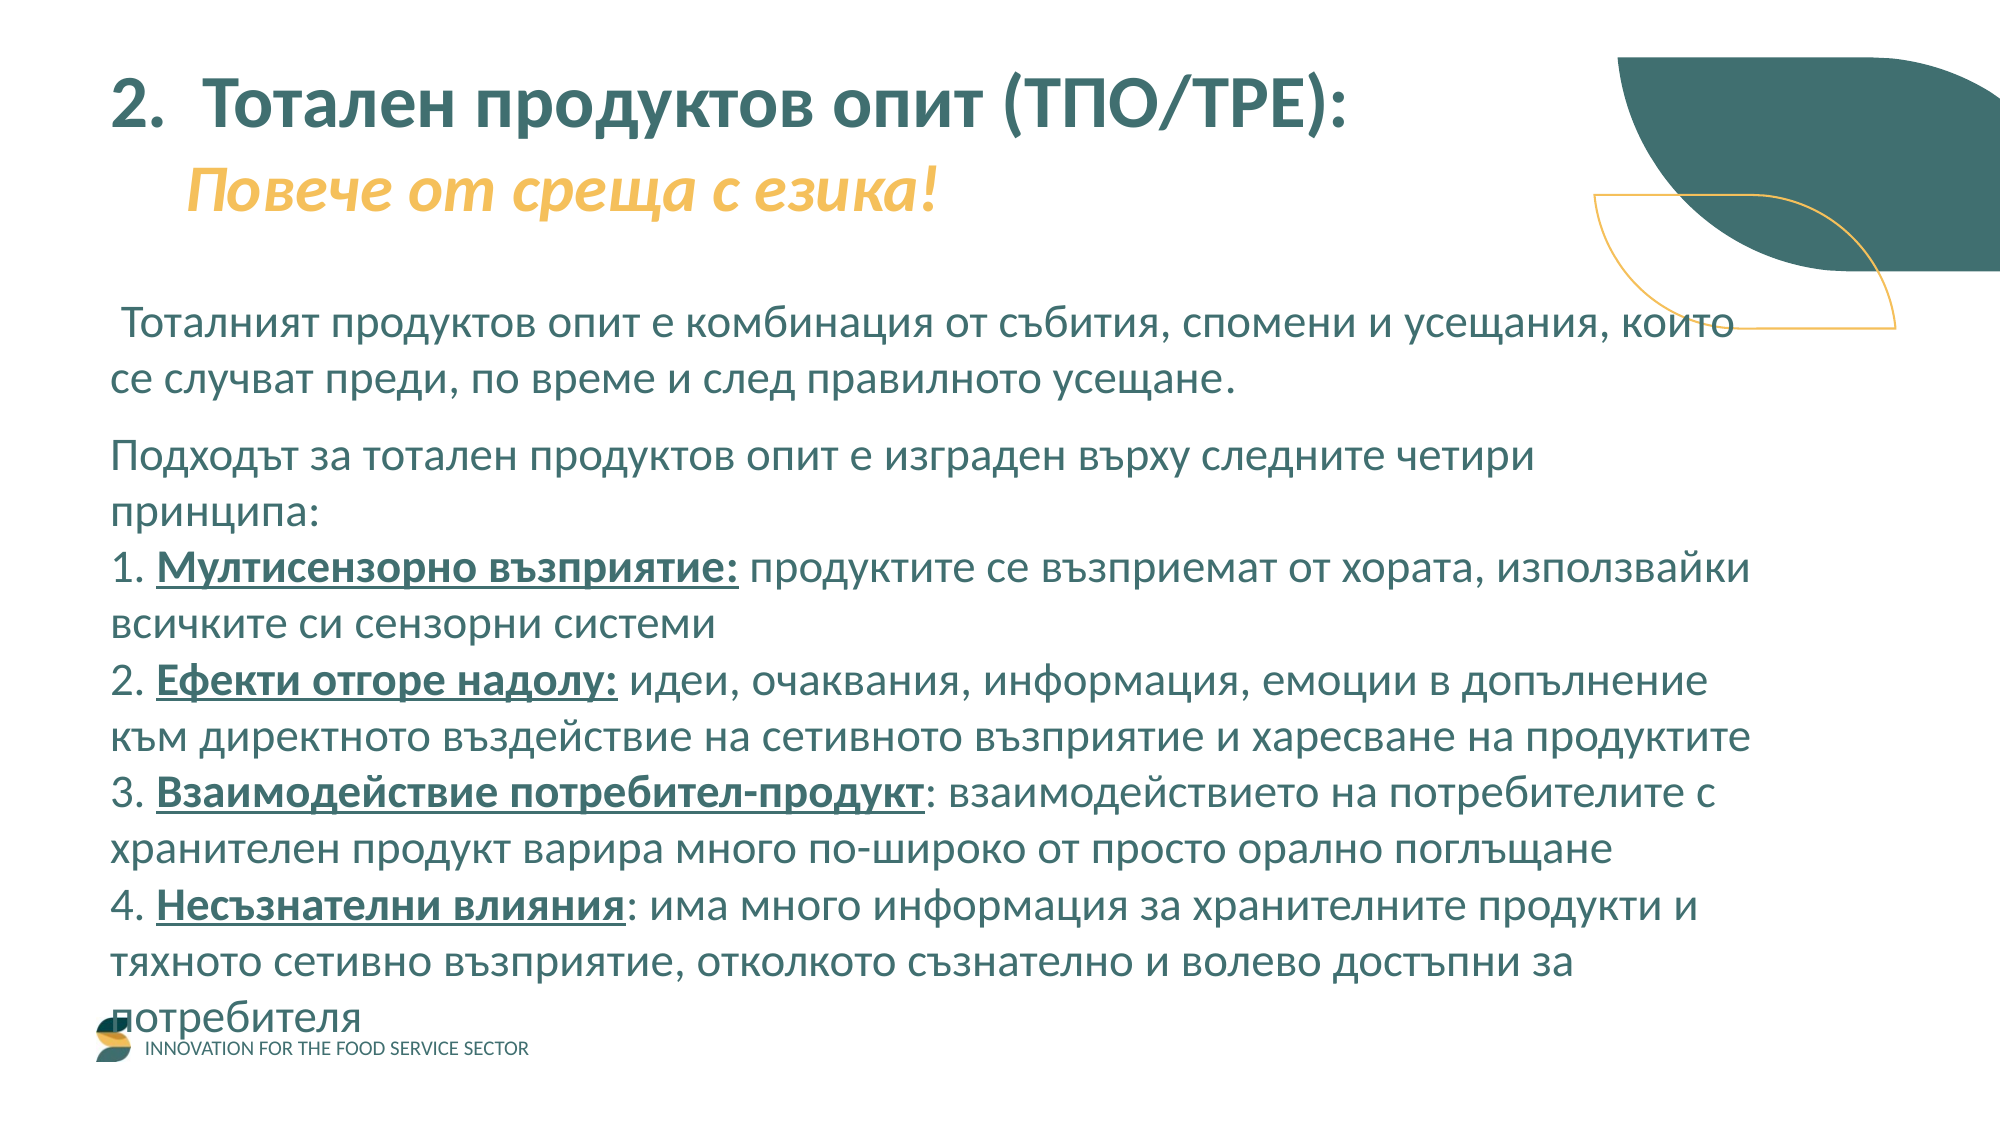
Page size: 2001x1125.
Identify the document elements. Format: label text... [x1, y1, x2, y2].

picture [96, 1017, 131, 1062]
list Тоталният продуктов опит е комбинация от събития, спомени и усещания, които се случват преди, по време и след правилното усещане. Подходът за тотален продуктов опит е изграден върху следните четири принципа: 1. Мултисензорно възприятие: продуктите се възприемат от хората, използвайки всичките си сензорни системи 2. Ефекти отгоре надолу: идеи, очаквания, информация, емоции в допълнение към директното въздействие на сетивното възприятие и харесване на продуктите 3. Взаимодействие потребител-продукт: взаимодействието на потребителите с хранителен продукт варира много по-широко от просто орално поглъщане 4. Несъзнателни влияния: има много информация за хранителните продукти и тяхното сетивно възприятие, отколкото съзнателно и волево достъпни за потребителя [95, 282, 1770, 926]
list 2. Тотален продуктов опит (ТПО/TPE): Повече от среща с езика! [95, 55, 1548, 246]
